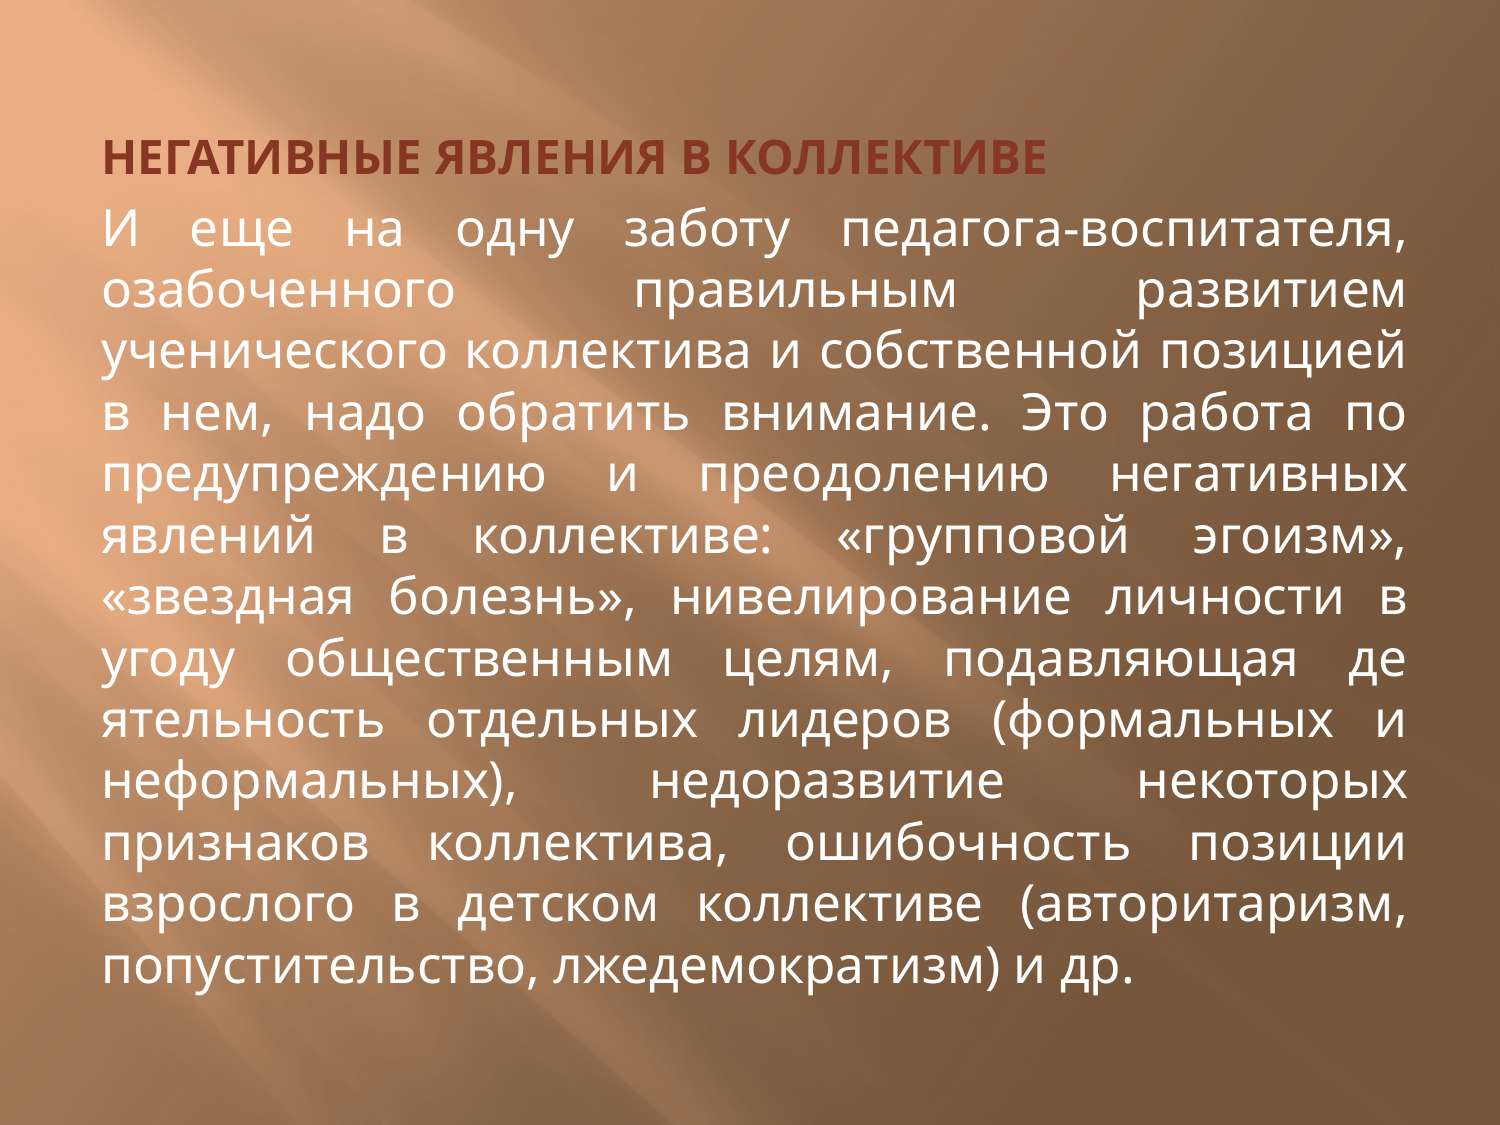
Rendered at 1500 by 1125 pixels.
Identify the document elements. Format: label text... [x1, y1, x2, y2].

list НЕГАТИВНЫЕ ЯВЛЕНИЯ В КОЛЛЕКТИВЕ И еще на одну заботу педагога-вос­питателя, озабоченного правильным развитием ученического коллектива и собственной позицией в нем, надо обратить внимание. Это работа по предупреждению и пре­одолению негативных явлений в коллективе: «групповой эгоизм», «звездная болезнь», нивелирование личности в угоду общественным целям, подавляющая де­ятельность отдельных лидеров (формальных и неформаль­ных), недоразвитие некоторых признаков коллектива, ошибочность позиции взрослого в детском коллективе (авторитаризм, попустительство, лжедемократизм) и др. [64, 120, 1424, 1012]
